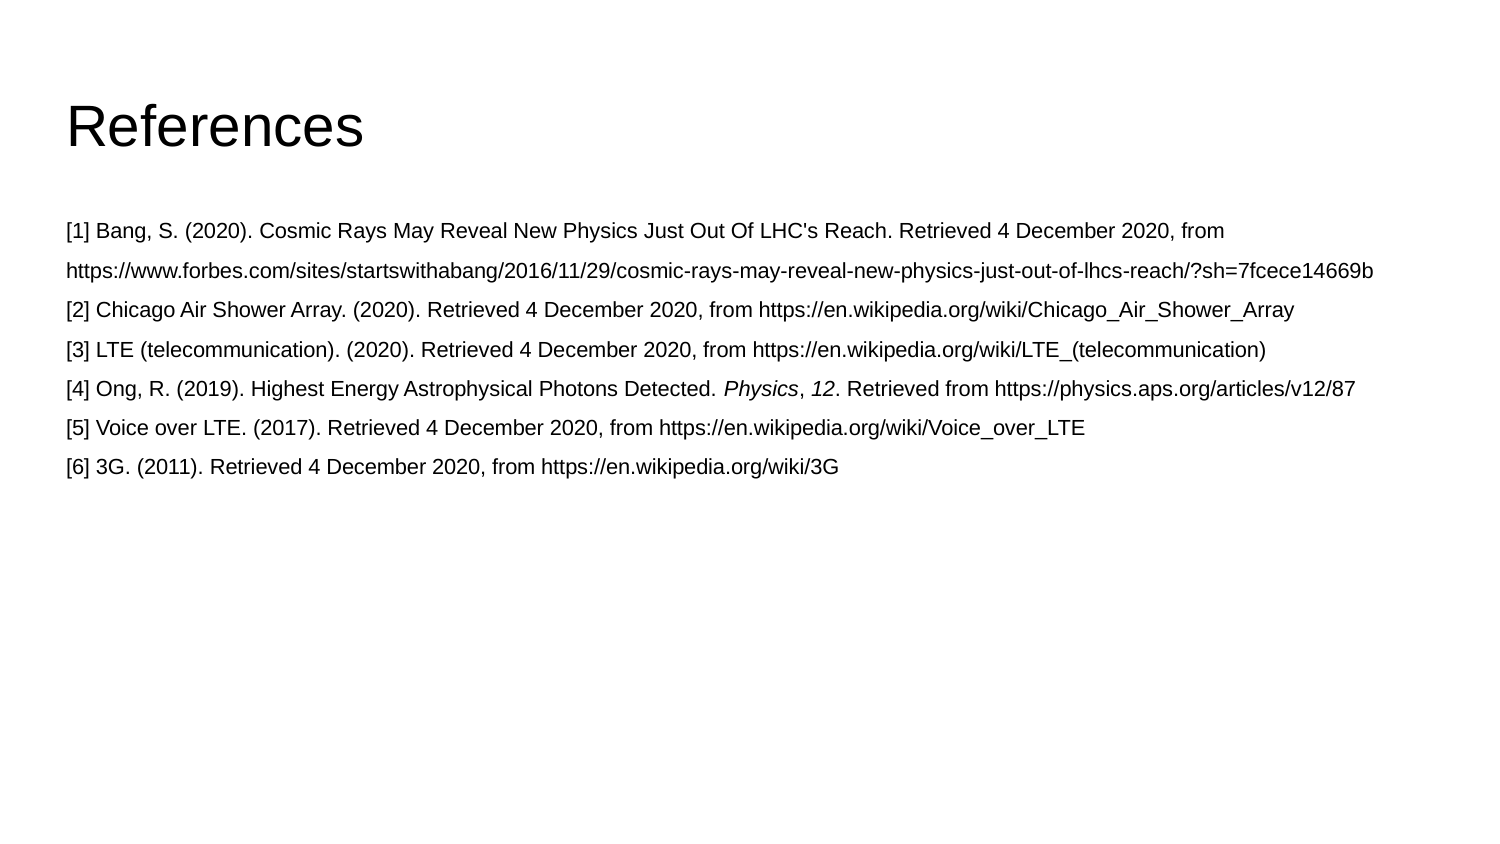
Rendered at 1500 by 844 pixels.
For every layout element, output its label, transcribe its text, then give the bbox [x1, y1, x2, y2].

title References [51, 72, 1449, 167]
list [1] Bang, S. (2020). Cosmic Rays May Reveal New Physics Just Out Of LHC's Reach. Retrieved 4 December 2020, from https://www.forbes.com/sites/startswithabang/2016/11/29/cosmic-rays-may-reveal-new-physics-just-out-of-lhcs-reach/?sh=7fcece14669b [2] Chicago Air Shower Array. (2020). Retrieved 4 December 2020, from https://en.wikipedia.org/wiki/Chicago_Air_Shower_Array [3] LTE (telecommunication). (2020). Retrieved 4 December 2020, from https://en.wikipedia.org/wiki/LTE_(telecommunication) [4] Ong, R. (2019). Highest Energy Astrophysical Photons Detected. Physics, 12. Retrieved from https://physics.aps.org/articles/v12/87 [5] Voice over LTE. (2017). Retrieved 4 December 2020, from https://en.wikipedia.org/wiki/Voice_over_LTE [6] 3G. (2011). Retrieved 4 December 2020, from https://en.wikipedia.org/wiki/3G [51, 189, 1449, 750]
